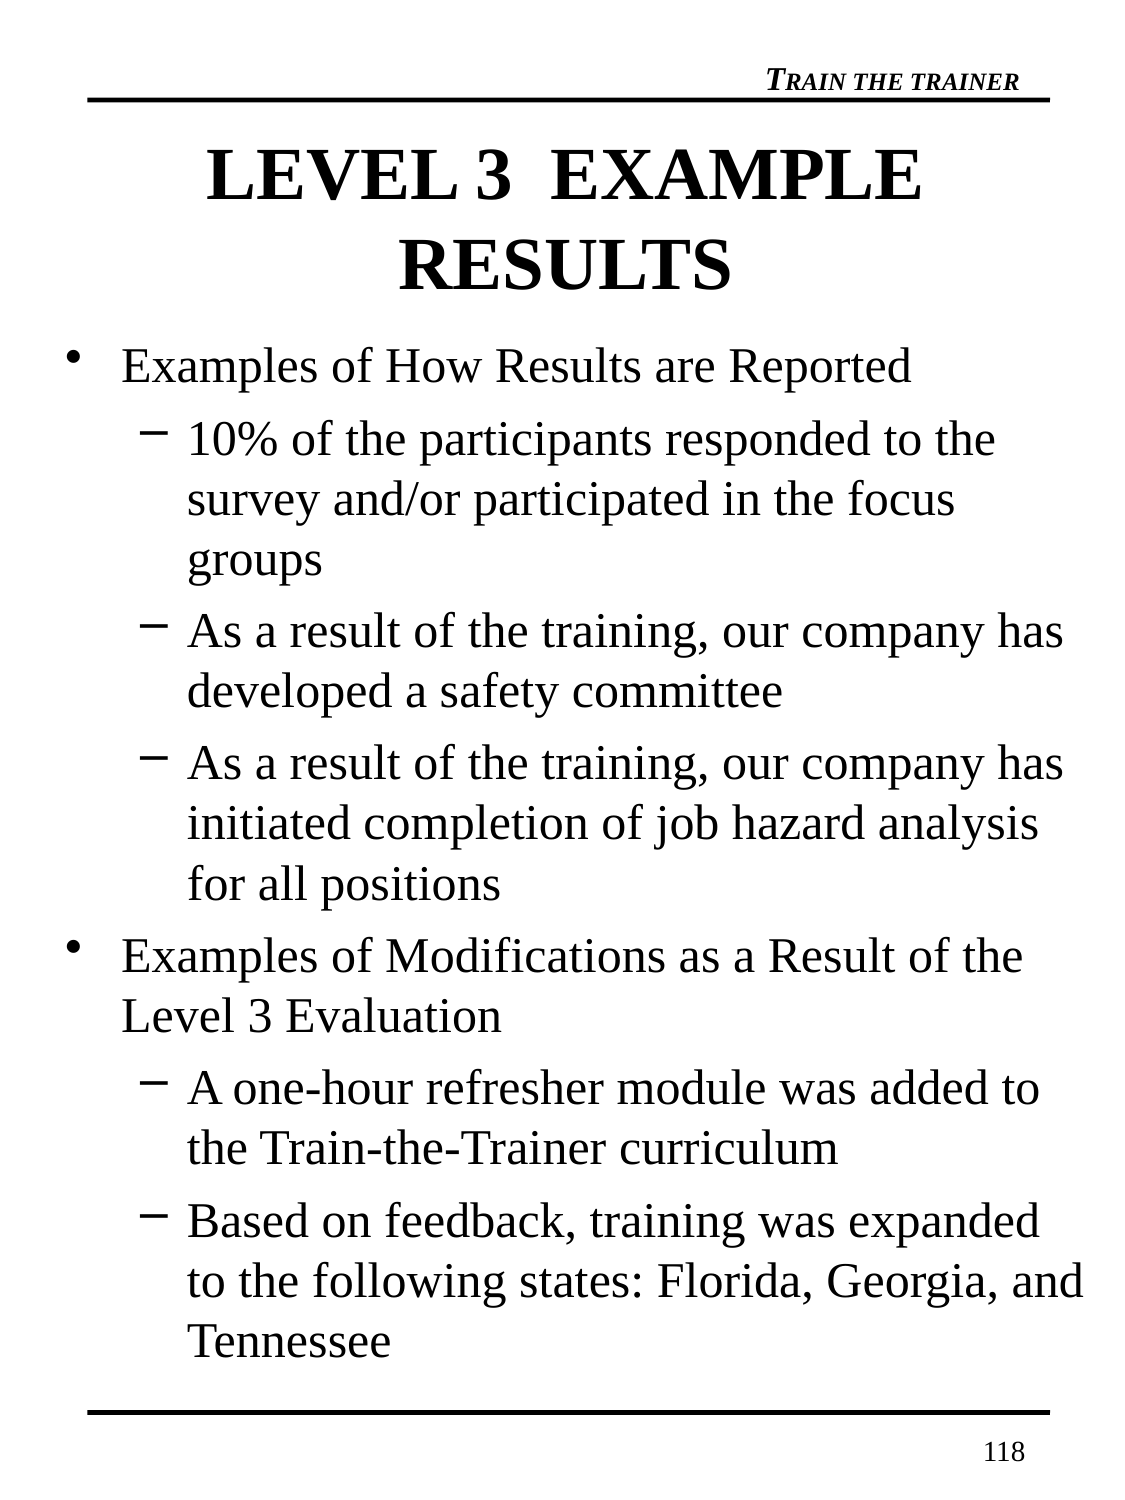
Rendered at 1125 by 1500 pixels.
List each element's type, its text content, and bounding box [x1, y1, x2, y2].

slide_number 118 [806, 1425, 1041, 1467]
title LEVEL 3 EXAMPLE RESULTS [87, 137, 1044, 292]
list Examples of How Results are Reported 10% of the participants responded to the survey and/or participated in the focus groups As a result of the training, our company has developed a safety committee As a result of the training, our company has initiated completion of job hazard analysis for all positions Examples of Modifications as a Result of the Level 3 Evaluation A one-hour refresher module was added to the Train-the-Trainer curriculum Based on feedback, training was expanded to the following states: Florida, Georgia, and Tennessee [50, 324, 1106, 1363]
